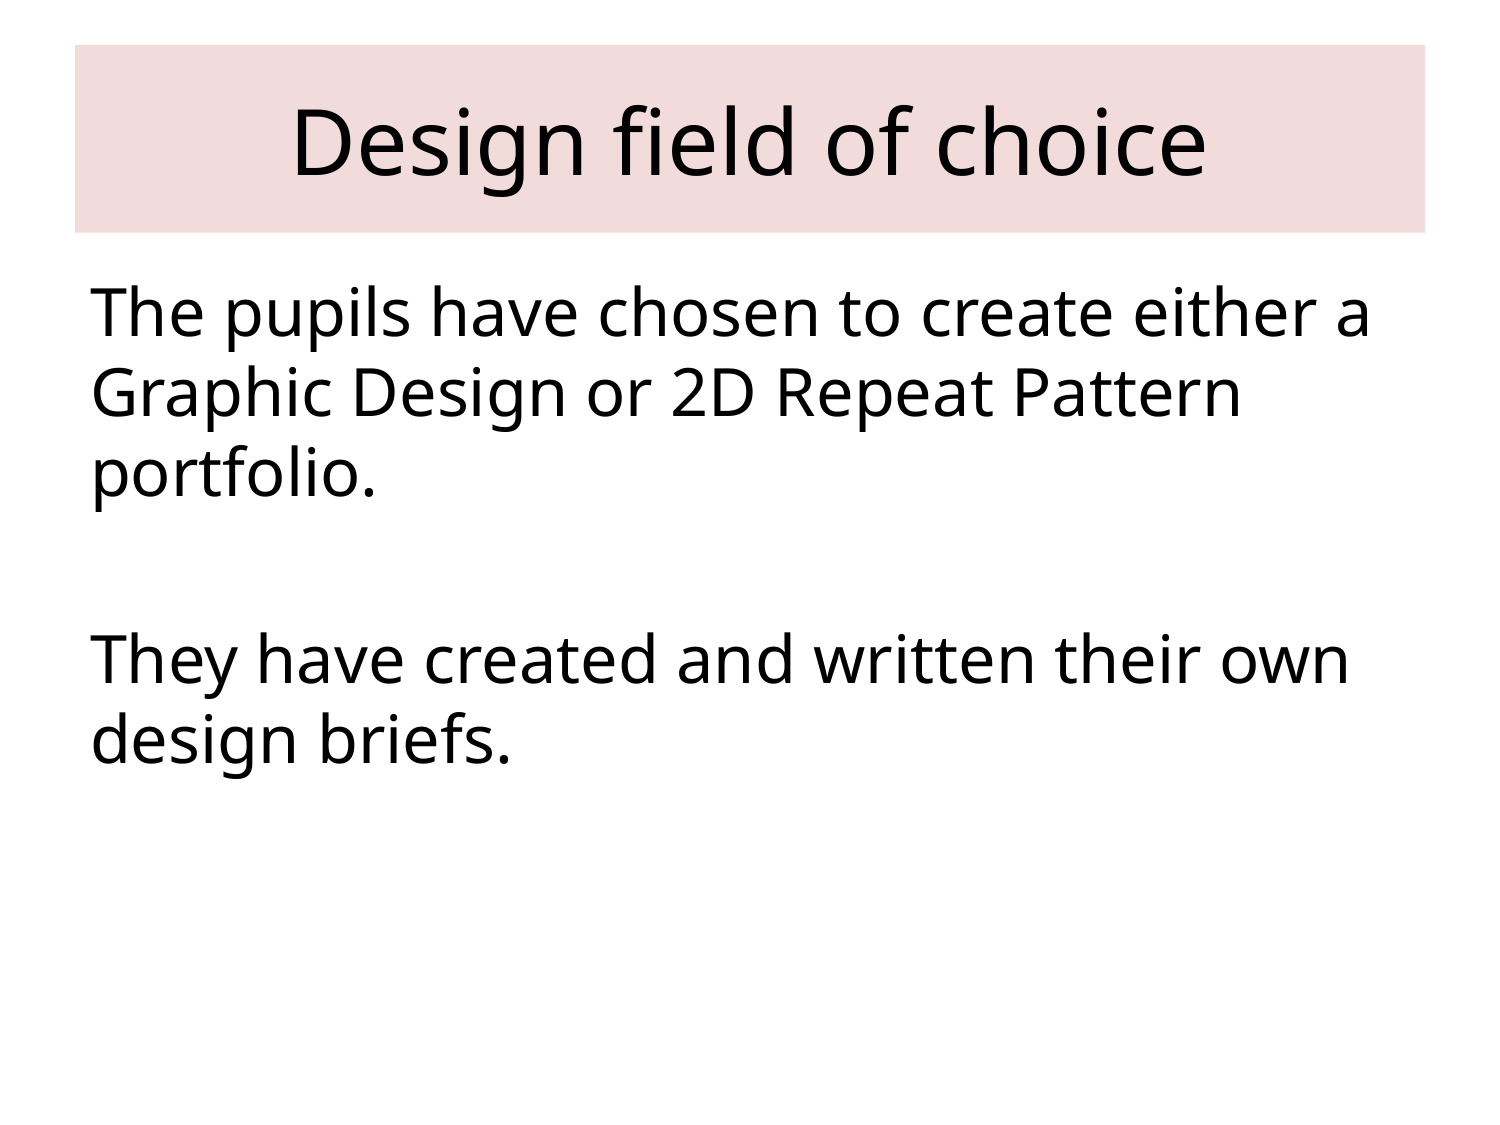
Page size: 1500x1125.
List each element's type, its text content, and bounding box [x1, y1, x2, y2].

title Design field of choice [75, 45, 1425, 233]
list The pupils have chosen to create either a Graphic Design or 2D Repeat Pattern portfolio. They have created and written their own design briefs. [75, 262, 1425, 1005]
